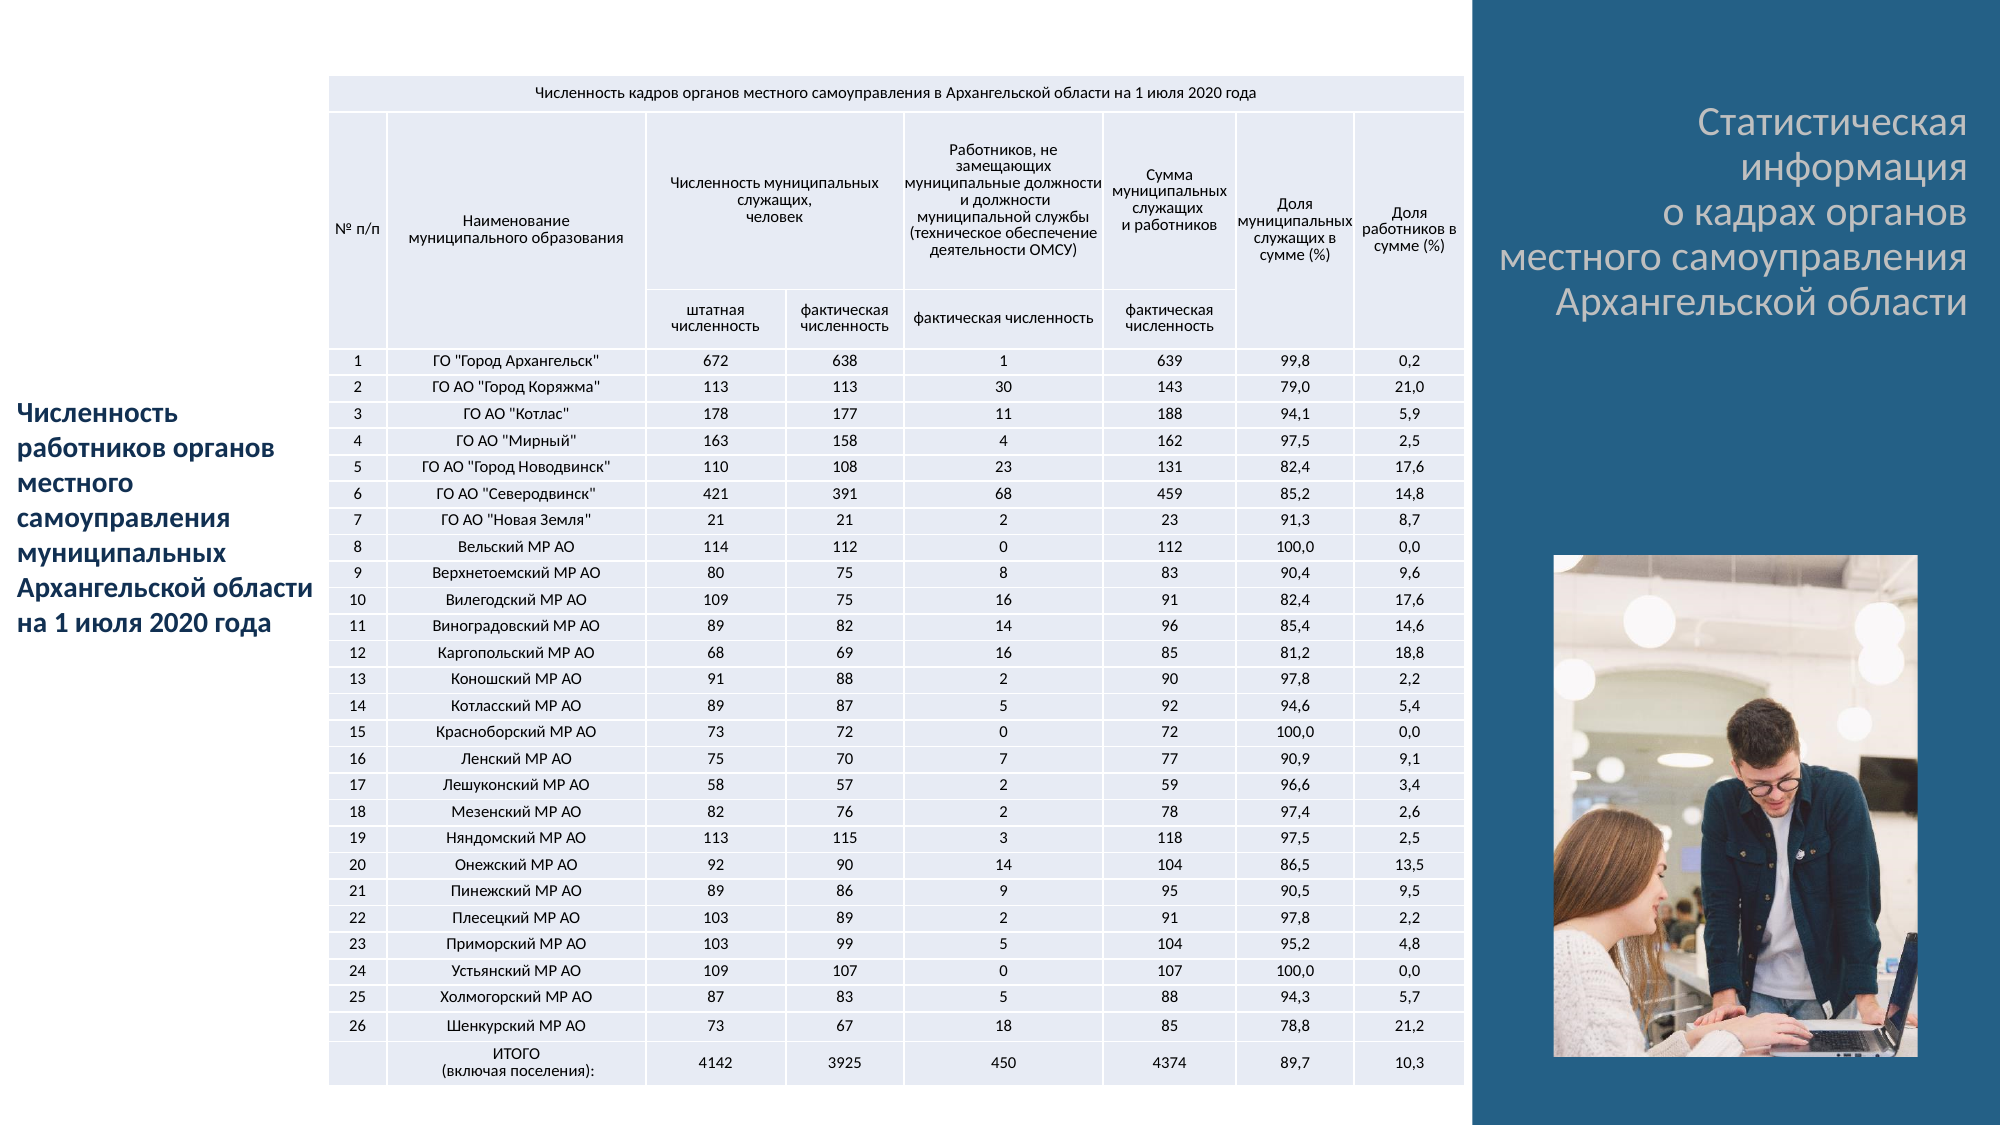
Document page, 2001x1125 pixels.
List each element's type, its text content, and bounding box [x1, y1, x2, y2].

table_cell 23 [1104, 509, 1235, 534]
table_cell 14 [905, 853, 1102, 878]
table_cell 14,8 [1355, 482, 1464, 507]
table_cell 4374 [1104, 1042, 1235, 1085]
table_cell 91 [1104, 588, 1235, 613]
table_cell ГО "Город Архангельск" [388, 350, 645, 374]
table_cell 79,0 [1237, 376, 1353, 401]
table_header Численность кадров органов местного самоуправления в Архангельской области на 1 июля 2020 года [329, 76, 1464, 111]
table_cell 72 [1104, 721, 1235, 746]
table_cell 97,8 [1237, 906, 1353, 931]
table_cell 17,6 [1355, 588, 1464, 613]
table_cell 0,0 [1355, 721, 1464, 746]
table_cell 89 [647, 694, 785, 719]
table_cell Шенкурский МР АО [388, 1013, 645, 1041]
table_cell фактическая численность [787, 290, 903, 348]
table_cell 20 [329, 853, 386, 878]
table_cell 18,8 [1355, 641, 1464, 666]
table_cell 450 [905, 1042, 1102, 1085]
table_cell 14 [329, 694, 386, 719]
table_cell 2 [905, 774, 1102, 799]
table_cell 96 [1104, 615, 1235, 640]
table_cell 90,9 [1237, 747, 1353, 772]
table_cell 100,0 [1237, 721, 1353, 746]
table_cell 72 [787, 721, 903, 746]
table_cell Вельский МР АО [388, 535, 645, 560]
table_cell 100,0 [1237, 535, 1353, 560]
table_cell Коношский МР АО [388, 668, 645, 693]
table_cell 104 [1104, 853, 1235, 878]
table_cell 3 [905, 827, 1102, 852]
table_cell 87 [787, 694, 903, 719]
table_cell 112 [1104, 535, 1235, 560]
table_cell 88 [787, 668, 903, 693]
table_cell 92 [1104, 694, 1235, 719]
table_cell 26 [329, 1013, 386, 1041]
table_cell 16 [329, 747, 386, 772]
table_cell 18 [905, 1013, 1102, 1041]
table_cell 83 [787, 986, 903, 1011]
table_cell 94,6 [1237, 694, 1353, 719]
table_cell 143 [1104, 376, 1235, 401]
table_cell 91,3 [1237, 509, 1353, 534]
table_cell Численность муниципальных служащих, человек [647, 113, 903, 289]
table_cell 75 [787, 562, 903, 587]
table_cell 68 [647, 641, 785, 666]
table_cell 14 [905, 615, 1102, 640]
table_cell 2 [329, 376, 386, 401]
table_cell 68 [905, 482, 1102, 507]
table_cell 1 [905, 350, 1102, 374]
table_cell Виноградовский МР АО [388, 615, 645, 640]
table_cell 21 [787, 509, 903, 534]
table_cell 90,5 [1237, 880, 1353, 905]
table_cell 82,4 [1237, 456, 1353, 480]
table_cell 391 [787, 482, 903, 507]
table_cell 7 [905, 747, 1102, 772]
table_cell 2 [905, 668, 1102, 693]
table_cell 0 [905, 960, 1102, 984]
table_cell 82 [787, 615, 903, 640]
table_cell Верхнетоемский МР АО [388, 562, 645, 587]
table_cell 13,5 [1355, 853, 1464, 878]
table_cell 2,5 [1355, 429, 1464, 454]
table_cell 118 [1104, 827, 1235, 852]
table_cell 78,8 [1237, 1013, 1353, 1041]
table_cell 17,6 [1355, 456, 1464, 480]
table_cell Мезенский МР АО [388, 800, 645, 825]
table_cell Няндомский МР АО [388, 827, 645, 852]
table_cell 639 [1104, 350, 1235, 374]
table_cell Каргопольский МР АО [388, 641, 645, 666]
table_cell 0,2 [1355, 350, 1464, 374]
table_cell 85 [1104, 1013, 1235, 1041]
table_cell 17 [329, 774, 386, 799]
table_cell 14,6 [1355, 615, 1464, 640]
table_cell Холмогорский МР АО [388, 986, 645, 1011]
table_cell 107 [787, 960, 903, 984]
table_cell 82 [647, 800, 785, 825]
table_cell штатная численность [647, 290, 785, 348]
table_cell 25 [329, 986, 386, 1011]
table_cell 9,1 [1355, 747, 1464, 772]
table_cell 78 [1104, 800, 1235, 825]
table_cell 73 [647, 1013, 785, 1041]
table_cell ГО АО "Мирный" [388, 429, 645, 454]
table_cell 638 [787, 350, 903, 374]
table_cell 94,1 [1237, 403, 1353, 427]
table_cell 5 [329, 456, 386, 480]
table_cell 8 [905, 562, 1102, 587]
table_cell 73 [647, 721, 785, 746]
table_cell 2,2 [1355, 668, 1464, 693]
table_cell 6 [329, 482, 386, 507]
table_cell 0,0 [1355, 535, 1464, 560]
table_cell 10 [329, 588, 386, 613]
table_cell 2 [905, 509, 1102, 534]
table_cell 21 [329, 880, 386, 905]
picture [1553, 555, 1918, 1057]
table_cell 1 [329, 350, 386, 374]
table_cell 89,7 [1237, 1042, 1353, 1085]
table_cell 103 [647, 906, 785, 931]
table_cell 9,6 [1355, 562, 1464, 587]
table_cell 162 [1104, 429, 1235, 454]
table_cell 97,8 [1237, 668, 1353, 693]
table_cell ГО АО "Новая Земля" [388, 509, 645, 534]
table_cell 5 [905, 694, 1102, 719]
table_cell Плесецкий МР АО [388, 906, 645, 931]
table_cell 108 [787, 456, 903, 480]
table_cell Сумма муниципальных служащих и работников [1104, 113, 1235, 289]
table_cell 90 [787, 853, 903, 878]
table_cell 77 [1104, 747, 1235, 772]
table_cell 88 [1104, 986, 1235, 1011]
table_cell 113 [647, 376, 785, 401]
table_cell 0 [905, 535, 1102, 560]
table_cell 85,4 [1237, 615, 1353, 640]
table_cell 4,8 [1355, 933, 1464, 958]
table_cell Доля муниципальных служащих в сумме (%) [1237, 113, 1353, 348]
table_cell 9 [329, 562, 386, 587]
table_cell Лешуконский МР АО [388, 774, 645, 799]
table_cell 99 [787, 933, 903, 958]
table_cell 81,2 [1237, 641, 1353, 666]
table_cell 9,5 [1355, 880, 1464, 905]
table_cell 97,4 [1237, 800, 1353, 825]
table_cell 96,6 [1237, 774, 1353, 799]
table_cell 15 [329, 721, 386, 746]
table_cell 113 [647, 827, 785, 852]
table_cell № п/п [329, 113, 386, 348]
table_cell 163 [647, 429, 785, 454]
table_cell 2,2 [1355, 906, 1464, 931]
table_cell 188 [1104, 403, 1235, 427]
table_cell 103 [647, 933, 785, 958]
table_cell 7 [329, 509, 386, 534]
table_cell 5,9 [1355, 403, 1464, 427]
table_cell фактическая численность [1104, 290, 1235, 348]
table_cell 104 [1104, 933, 1235, 958]
table_cell 70 [787, 747, 903, 772]
table_cell 69 [787, 641, 903, 666]
table_cell Котласский МР АО [388, 694, 645, 719]
table_cell 5,7 [1355, 986, 1464, 1011]
table_cell 89 [647, 880, 785, 905]
table_cell 86 [787, 880, 903, 905]
table_cell ИТОГО (включая поселения): [388, 1042, 645, 1085]
table_cell 107 [1104, 960, 1235, 984]
table_cell 83 [1104, 562, 1235, 587]
table_cell 97,5 [1237, 827, 1353, 852]
table_cell 95 [1104, 880, 1235, 905]
table_cell Ленский МР АО [388, 747, 645, 772]
table_cell 90 [1104, 668, 1235, 693]
table_cell 21 [647, 509, 785, 534]
table_cell Вилегодский МР АО [388, 588, 645, 613]
table_cell 75 [787, 588, 903, 613]
title Статистическая информация о кадрах органов местного самоуправления Архангельской области [1472, 16, 1984, 408]
table_cell 8,7 [1355, 509, 1464, 534]
table_cell 91 [647, 668, 785, 693]
table_cell 85 [1104, 641, 1235, 666]
table_cell 21,0 [1355, 376, 1464, 401]
table_cell 82,4 [1237, 588, 1353, 613]
table_cell 12 [329, 641, 386, 666]
table_cell 11 [329, 615, 386, 640]
table_cell 110 [647, 456, 785, 480]
table_cell 3 [329, 403, 386, 427]
table_cell 0,0 [1355, 960, 1464, 984]
table_cell 4 [329, 429, 386, 454]
table_cell 3925 [787, 1042, 903, 1085]
table_cell 158 [787, 429, 903, 454]
table_cell Устьянский МР АО [388, 960, 645, 984]
table_cell 177 [787, 403, 903, 427]
table_cell ГО АО "Город Коряжма" [388, 376, 645, 401]
table_cell 23 [905, 456, 1102, 480]
table_cell Онежский МР АО [388, 853, 645, 878]
table_cell 4142 [647, 1042, 785, 1085]
table_cell 24 [329, 960, 386, 984]
table_cell 23 [329, 933, 386, 958]
table_cell 115 [787, 827, 903, 852]
table_cell 5 [905, 986, 1102, 1011]
table_cell Доля работников в сумме (%) [1355, 113, 1464, 348]
table_cell ГО АО "Северодвинск" [388, 482, 645, 507]
table_cell 16 [905, 641, 1102, 666]
table_cell 112 [787, 535, 903, 560]
table_cell 59 [1104, 774, 1235, 799]
table_cell 86,5 [1237, 853, 1353, 878]
table_cell 90,4 [1237, 562, 1353, 587]
table_cell 94,3 [1237, 986, 1353, 1011]
table_cell 80 [647, 562, 785, 587]
table_cell 57 [787, 774, 903, 799]
list Численность работников органов местного самоуправления муниципальных Архангельской области на 1 июля 2020 года [1, 385, 327, 747]
table_cell Работников, не замещающих муниципальные должности и должности муниципальной службы (техническое обеспечение деятельности ОМСУ) [905, 113, 1102, 289]
table_cell 8 [329, 535, 386, 560]
table_cell 5 [905, 933, 1102, 958]
table_cell Приморский МР АО [388, 933, 645, 958]
table_cell 76 [787, 800, 903, 825]
table_cell 2,6 [1355, 800, 1464, 825]
table_cell 113 [787, 376, 903, 401]
table_cell 58 [647, 774, 785, 799]
table_cell 67 [787, 1013, 903, 1041]
table_cell 21,2 [1355, 1013, 1464, 1041]
table_cell 2 [905, 800, 1102, 825]
table_cell 16 [905, 588, 1102, 613]
table_cell 421 [647, 482, 785, 507]
table_cell 131 [1104, 456, 1235, 480]
table_cell 91 [1104, 906, 1235, 931]
table_cell 10,3 [1355, 1042, 1464, 1085]
table_cell 3,4 [1355, 774, 1464, 799]
table_cell 672 [647, 350, 785, 374]
table_cell 95,2 [1237, 933, 1353, 958]
table_cell 2 [905, 906, 1102, 931]
table_cell Красноборский МР АО [388, 721, 645, 746]
table_cell 89 [787, 906, 903, 931]
table_cell 85,2 [1237, 482, 1353, 507]
table_cell 109 [647, 588, 785, 613]
table_cell Наименование муниципального образования [388, 113, 645, 348]
table_cell 459 [1104, 482, 1235, 507]
table_cell 19 [329, 827, 386, 852]
table_cell 11 [905, 403, 1102, 427]
table_cell 30 [905, 376, 1102, 401]
table_cell 100,0 [1237, 960, 1353, 984]
table_cell 97,5 [1237, 429, 1353, 454]
table_cell 2,5 [1355, 827, 1464, 852]
table_cell фактическая численность [905, 290, 1102, 348]
table_cell 92 [647, 853, 785, 878]
table_cell 89 [647, 615, 785, 640]
table_cell 114 [647, 535, 785, 560]
table_cell 4 [905, 429, 1102, 454]
table_cell 75 [647, 747, 785, 772]
table_cell 22 [329, 906, 386, 931]
table_cell ГО АО "Котлас" [388, 403, 645, 427]
table_cell 13 [329, 668, 386, 693]
table_cell Пинежский МР АО [388, 880, 645, 905]
table_cell 109 [647, 960, 785, 984]
table_cell [329, 1042, 386, 1085]
table_cell 9 [905, 880, 1102, 905]
table_cell 87 [647, 986, 785, 1011]
table_cell 0 [905, 721, 1102, 746]
table_cell 5,4 [1355, 694, 1464, 719]
table_cell 178 [647, 403, 785, 427]
table_cell 99,8 [1237, 350, 1353, 374]
table_cell 18 [329, 800, 386, 825]
table_cell ГО АО "Город Новодвинск" [388, 456, 645, 480]
